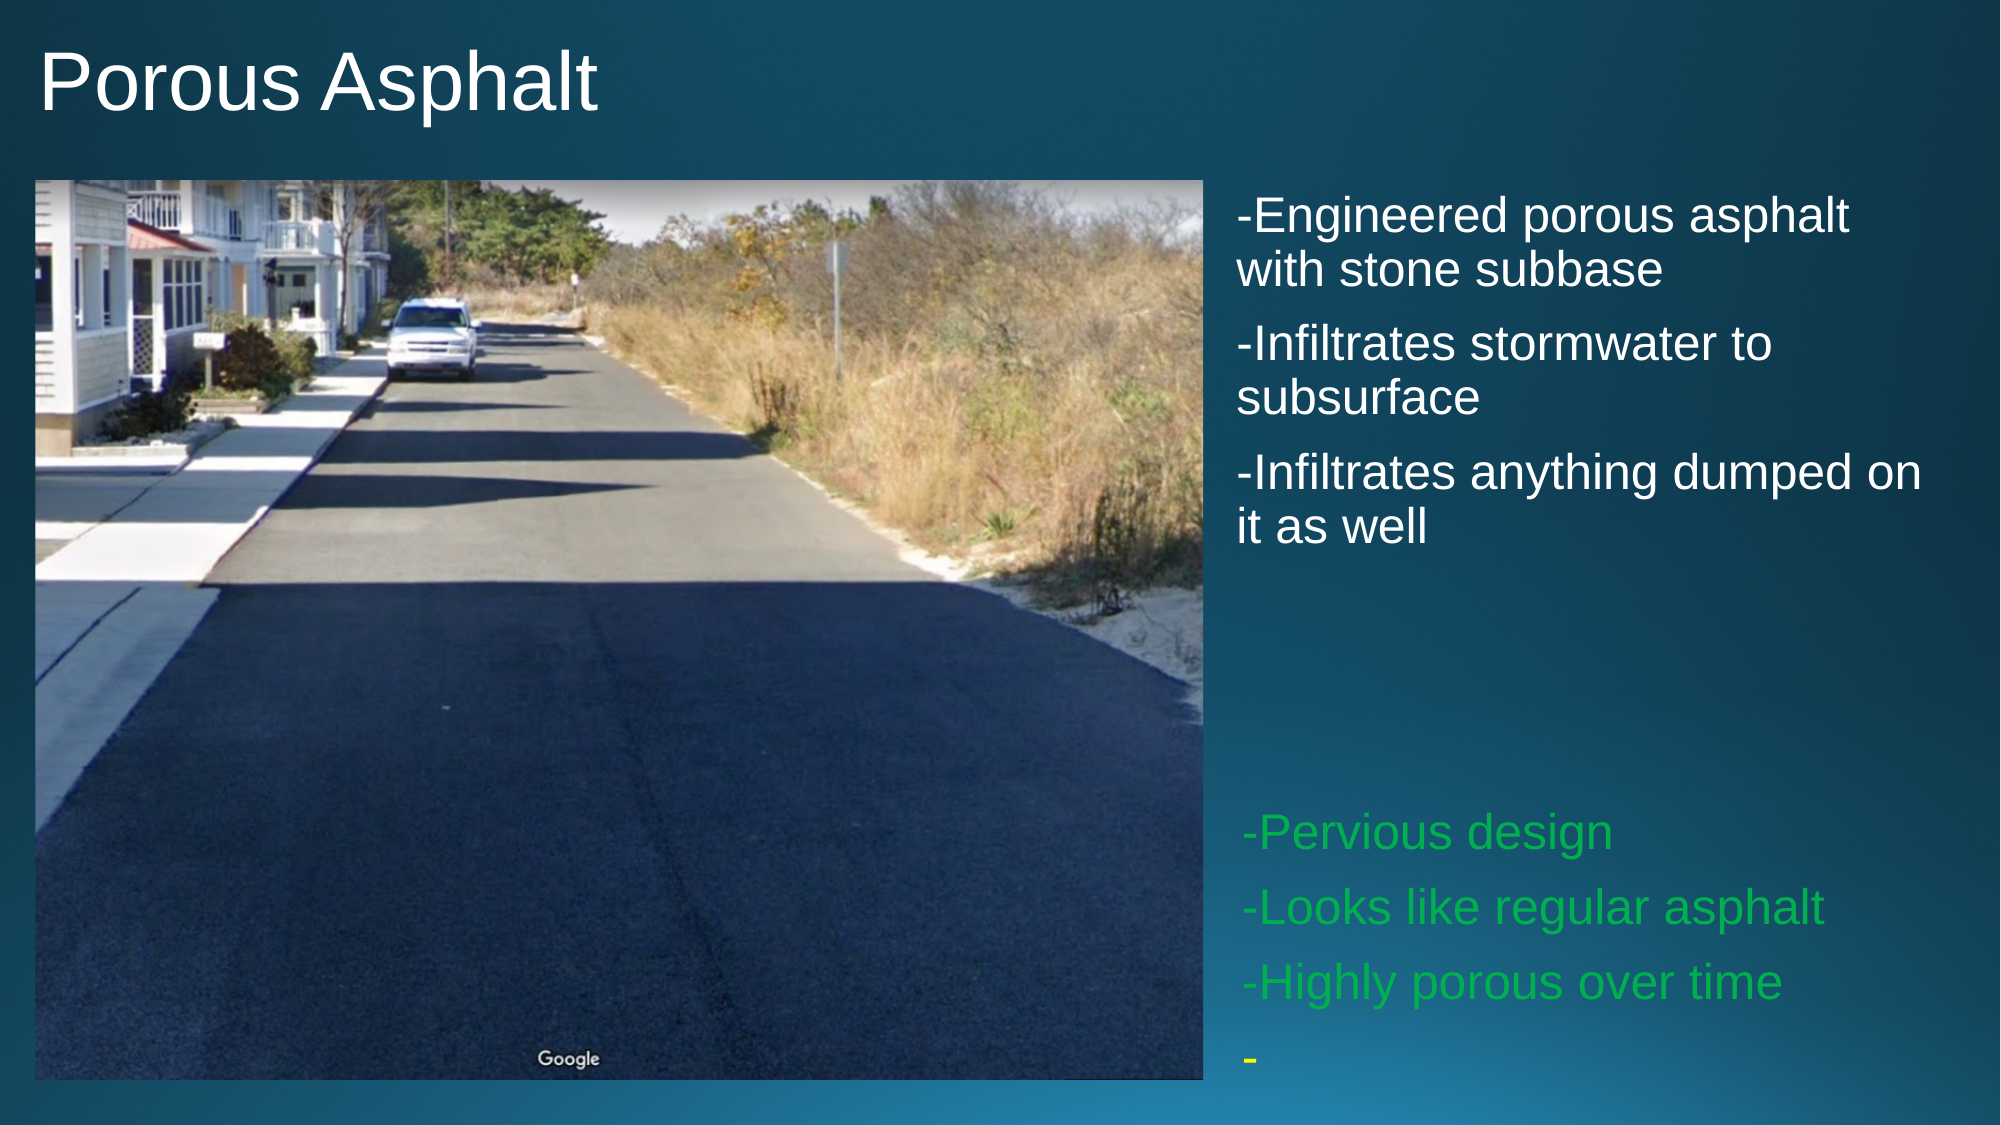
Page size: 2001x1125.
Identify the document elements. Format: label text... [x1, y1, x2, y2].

text_box -Pervious design -Looks like regular asphalt -Highly porous over time - [1226, 655, 1975, 1093]
text_box Porous Asphalt [24, 19, 1176, 136]
picture [0, 0, 2001, 1125]
subtitle -Engineered porous asphalt with stone subbase -Infiltrates stormwater to subsurface -Infiltrates anything dumped on it as well [1221, 76, 1955, 562]
